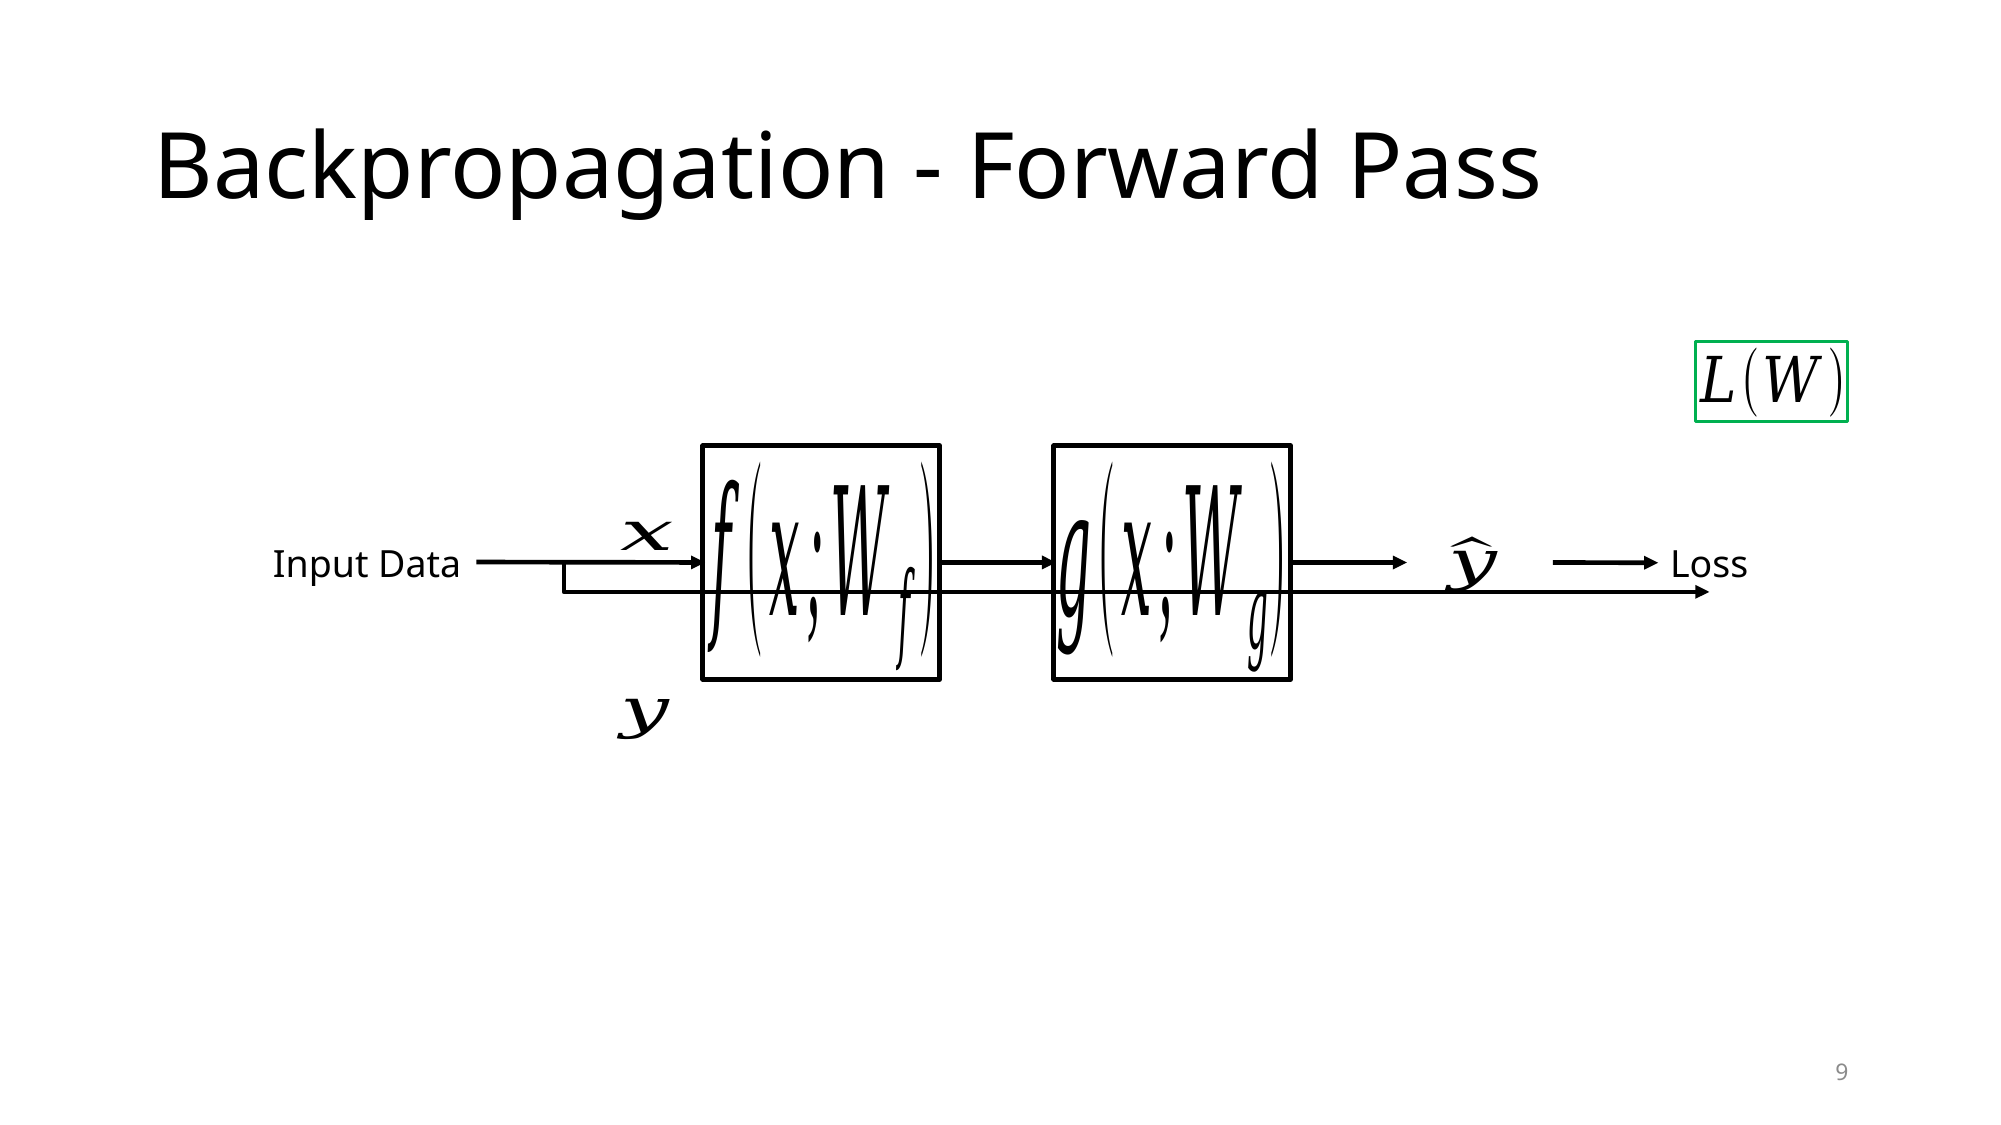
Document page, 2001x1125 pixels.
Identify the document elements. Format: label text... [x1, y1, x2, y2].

title Backpropagation - Forward Pass [138, 60, 1864, 278]
text_box Loss [1655, 532, 1764, 592]
text_box Input Data [258, 532, 477, 592]
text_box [563, 562, 1710, 593]
slide_number 9 [1413, 1042, 1864, 1103]
